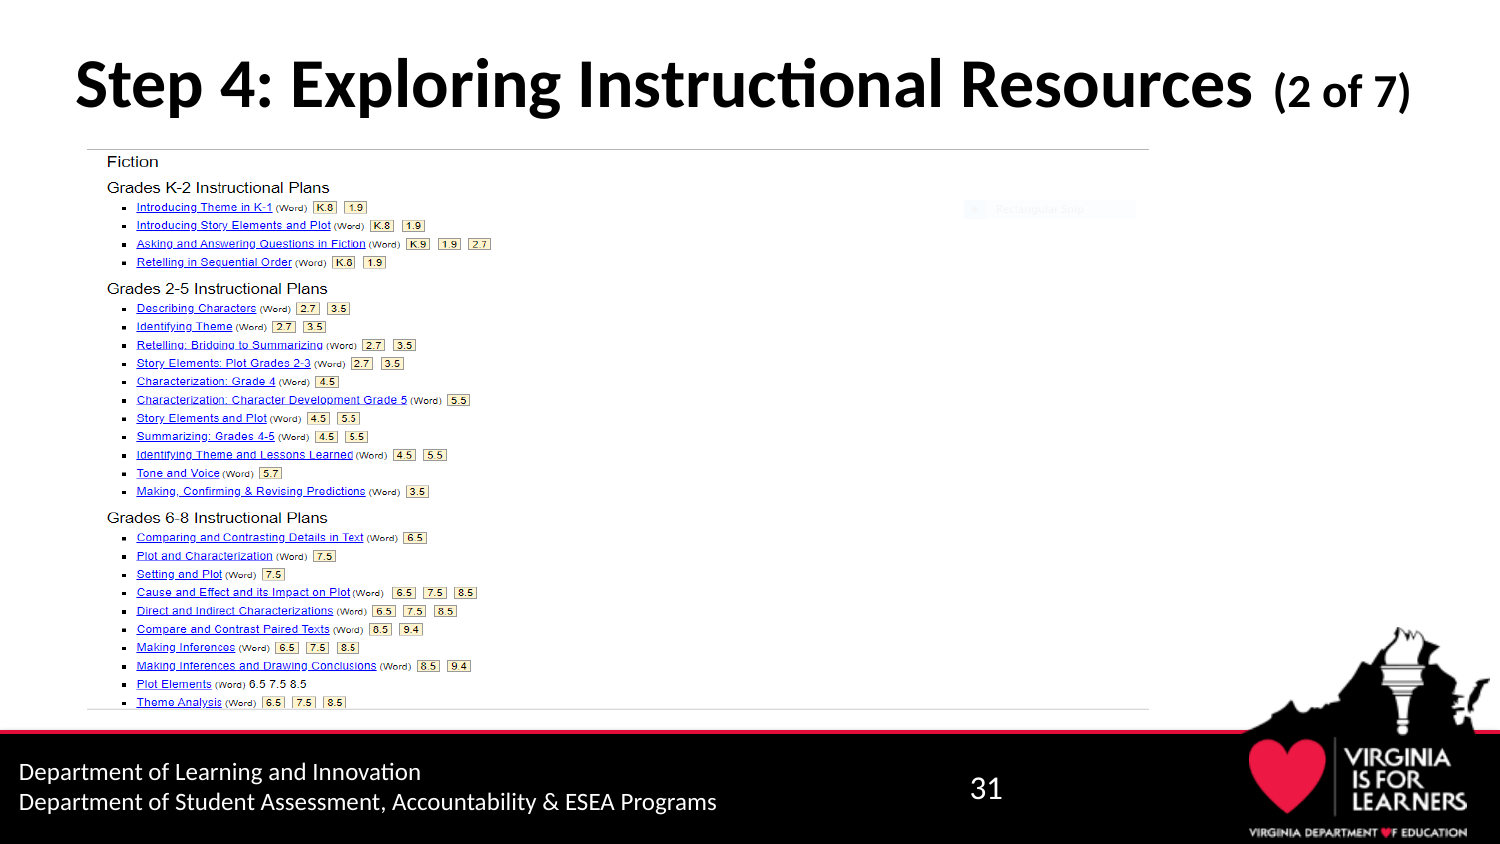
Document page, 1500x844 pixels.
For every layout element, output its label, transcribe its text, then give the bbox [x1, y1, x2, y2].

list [87, 146, 1150, 710]
title Step 4: Exploring Instructional Resources (2 of 7) [12, 6, 1475, 147]
picture [1240, 627, 1490, 736]
picture [1249, 737, 1467, 838]
